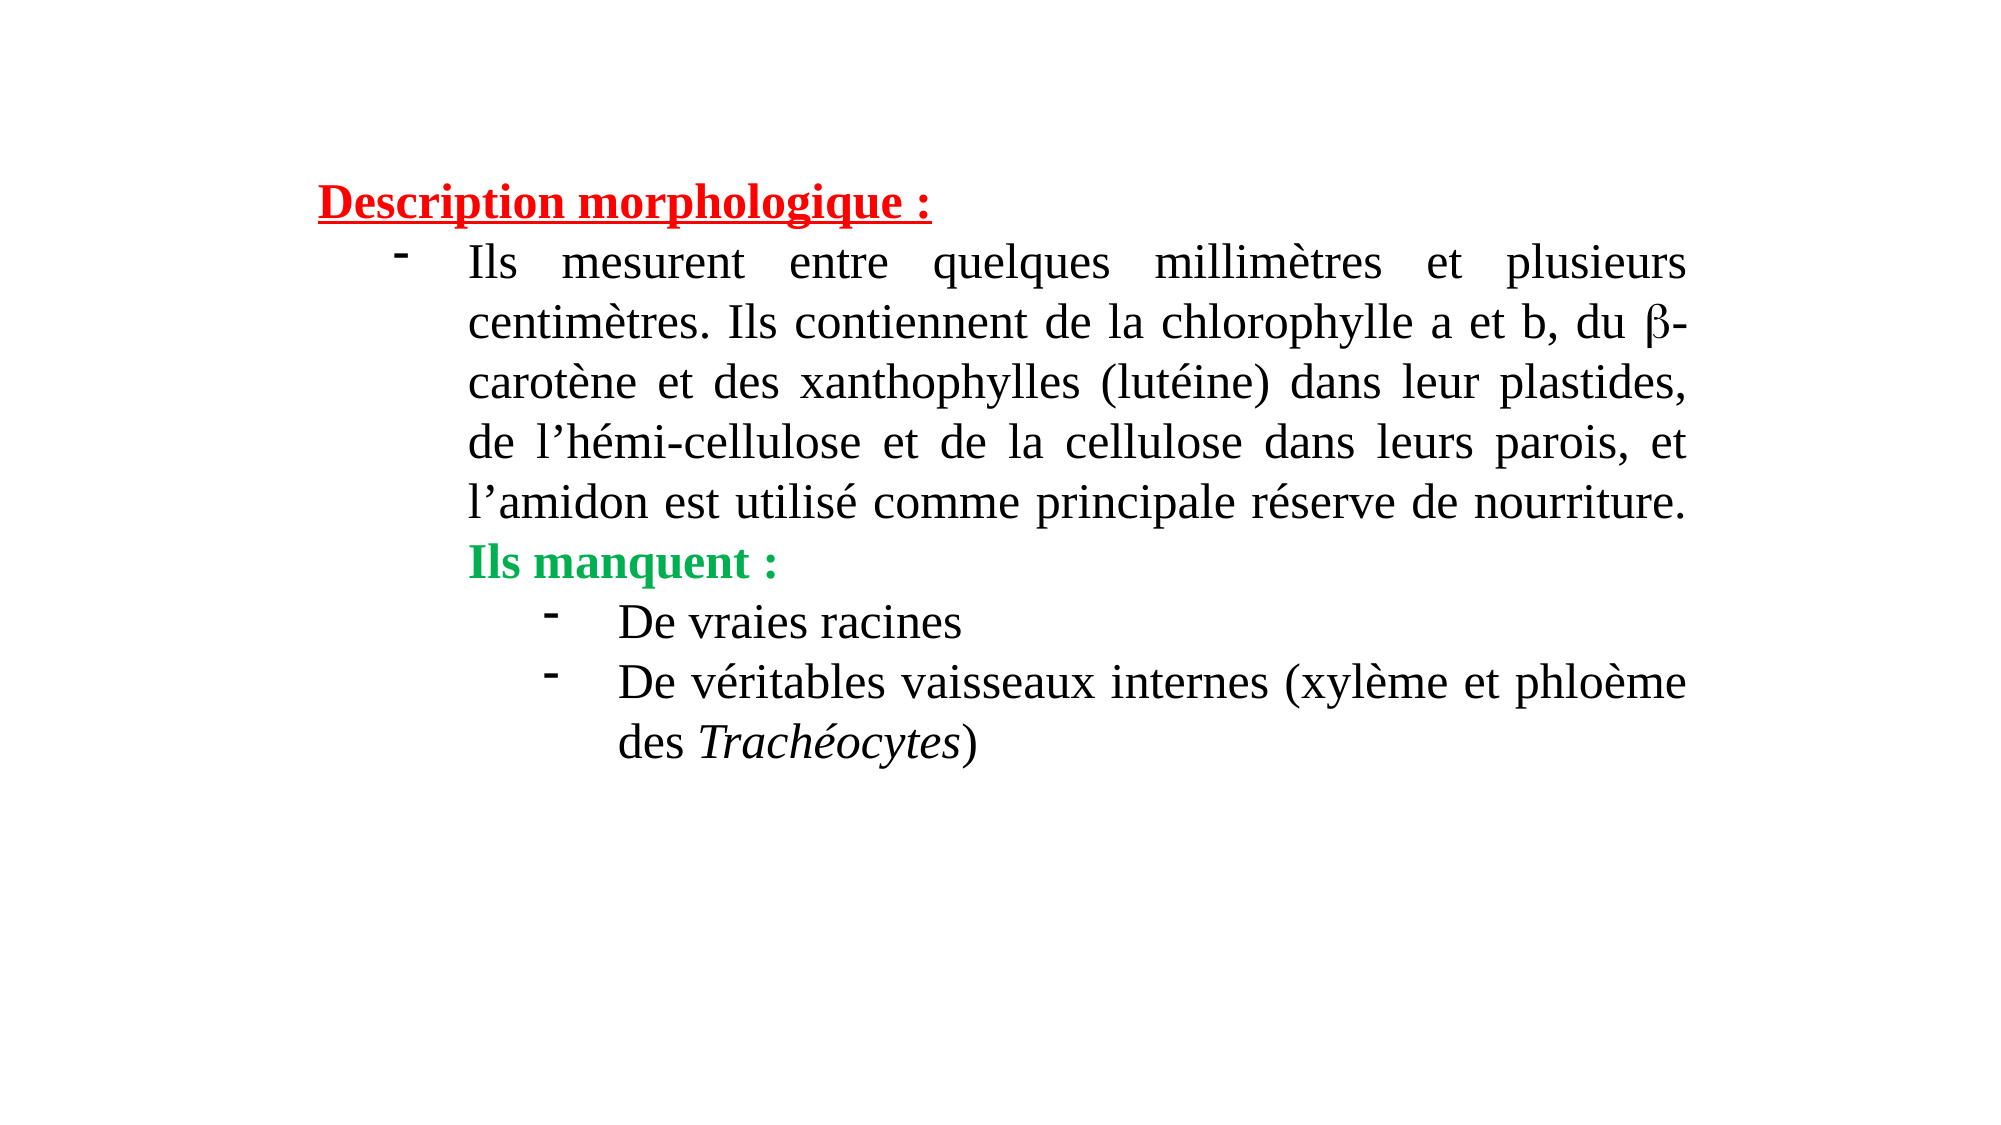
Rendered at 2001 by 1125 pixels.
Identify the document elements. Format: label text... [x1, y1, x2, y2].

text_box Description morphologique : Ils mesurent entre quelques millimètres et plusieurs centimètres. Ils contiennent de la chlorophylle a et b, du -carotène et des xanthophylles (lutéine) dans leur plastides, de l’hémi-cellulose et de la cellulose dans leurs parois, et l’amidon est utilisé comme principale réserve de nourriture. Ils manquent : De vraies racines De véritables vaisseaux internes (xylème et phloème des Trachéocytes) [303, 160, 1704, 776]
